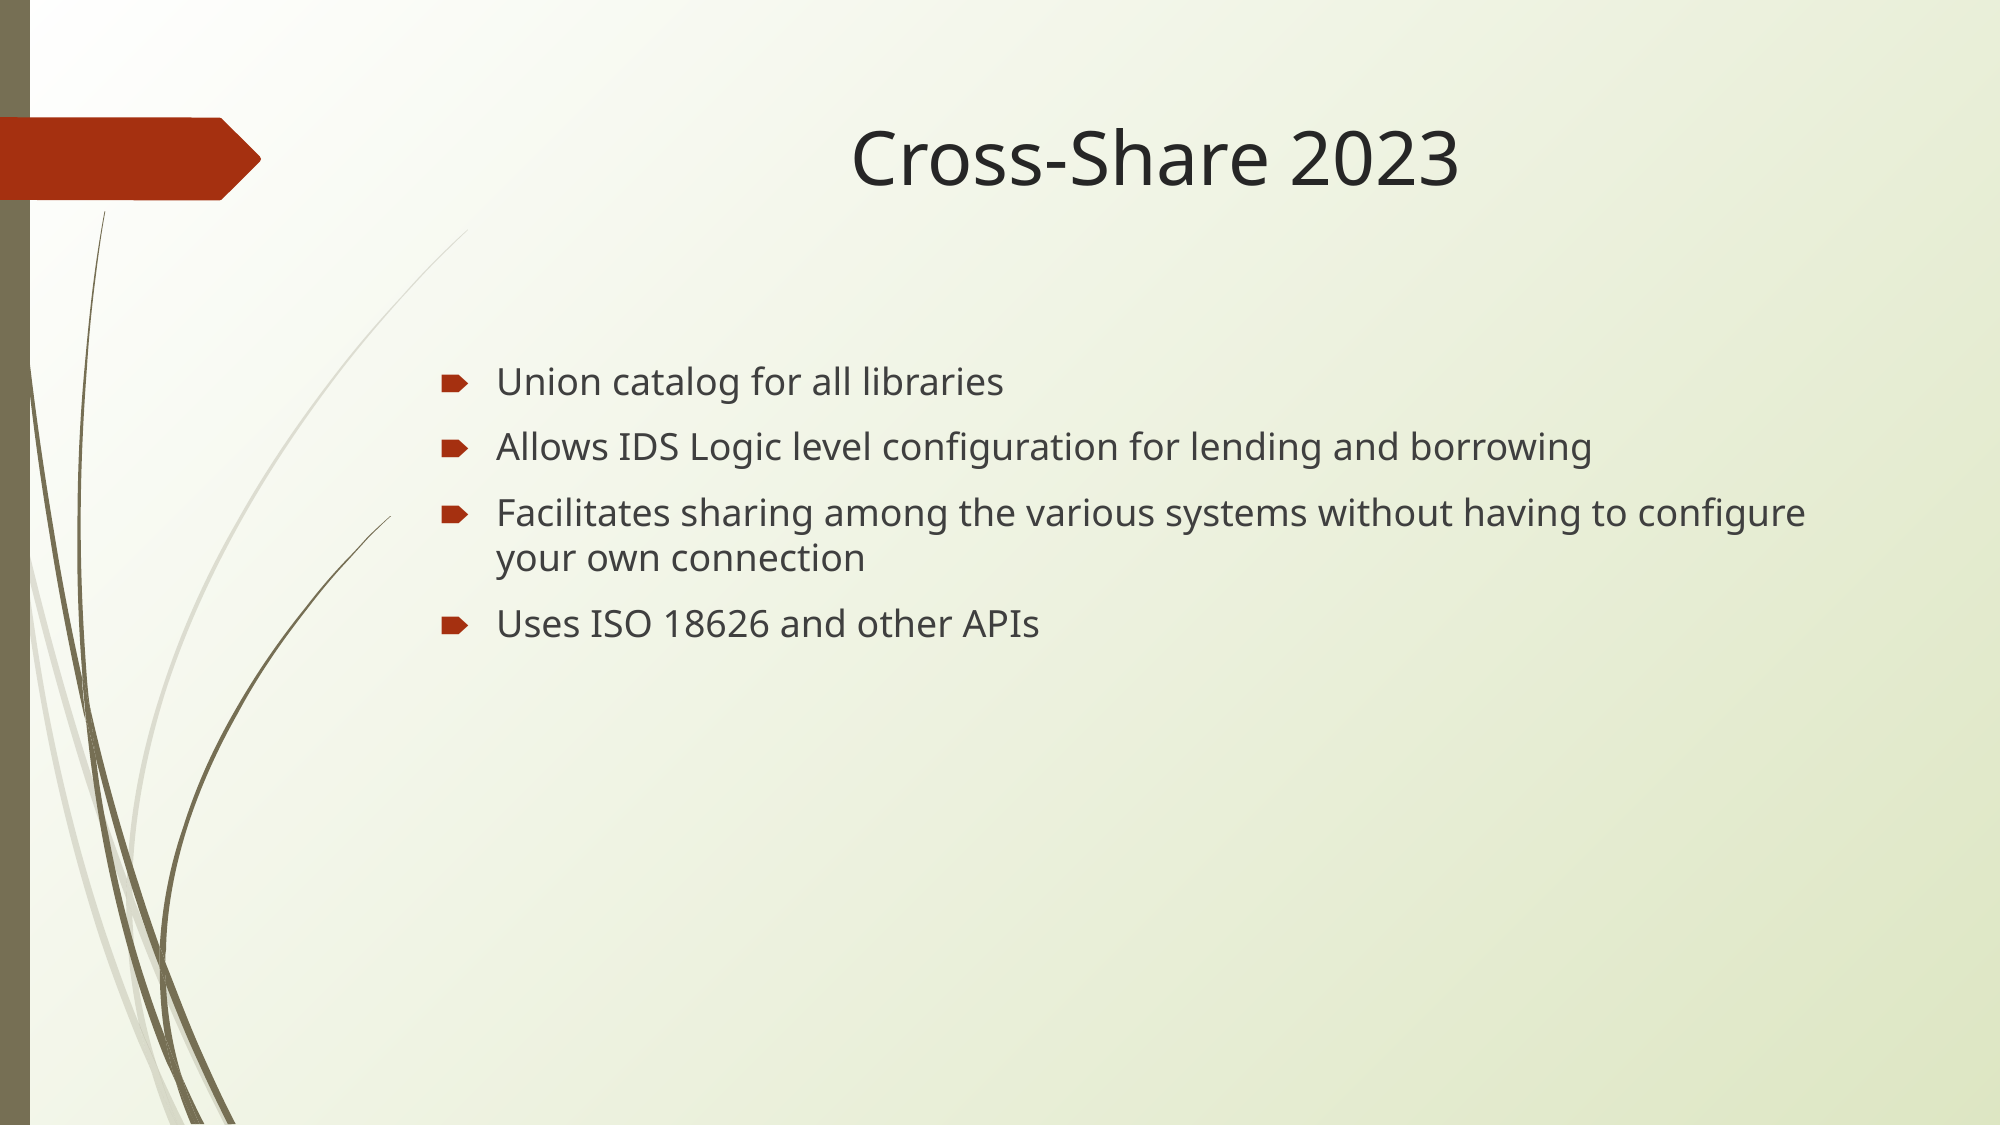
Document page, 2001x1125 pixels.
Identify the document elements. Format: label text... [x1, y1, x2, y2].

list Union catalog for all libraries Allows IDS Logic level configuration for lending and borrowing Facilitates sharing among the various systems without having to configure your own connection Uses ISO 18626 and other APIs [424, 350, 1888, 970]
title Cross-Share 2023 [425, 102, 1888, 313]
